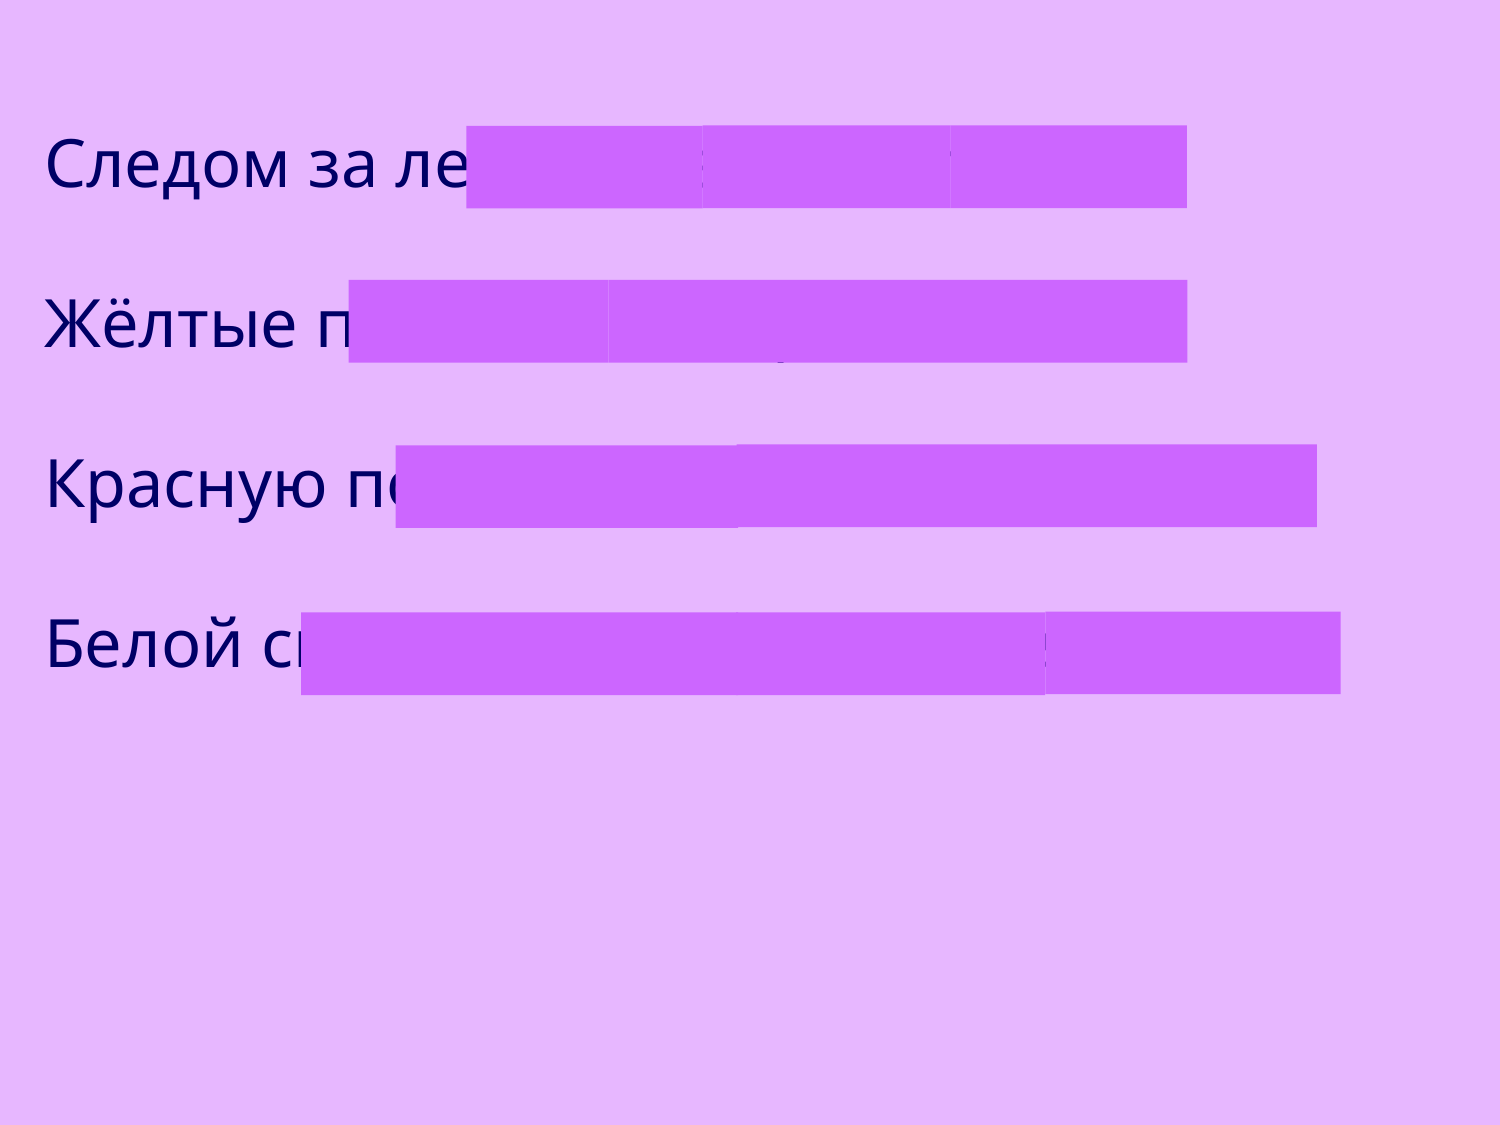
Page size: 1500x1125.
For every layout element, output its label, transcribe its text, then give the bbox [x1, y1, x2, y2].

text_box [1012, 442, 1319, 529]
text_box [347, 278, 606, 365]
text_box [606, 278, 953, 365]
text_box [299, 610, 734, 697]
text_box [394, 443, 740, 530]
text_box [701, 123, 953, 210]
text_box [734, 442, 1012, 529]
text_box [953, 278, 1189, 365]
text_box [734, 610, 1047, 697]
text_box [953, 123, 1189, 210]
text_box [464, 124, 705, 211]
text_box [1043, 609, 1343, 696]
text_box Следом за летом осень идёт, Жёлтые песни ей ветер поёт. Красную пoд ноги стелет листву, Белой снежинкой летит в синеву [29, 113, 1447, 688]
